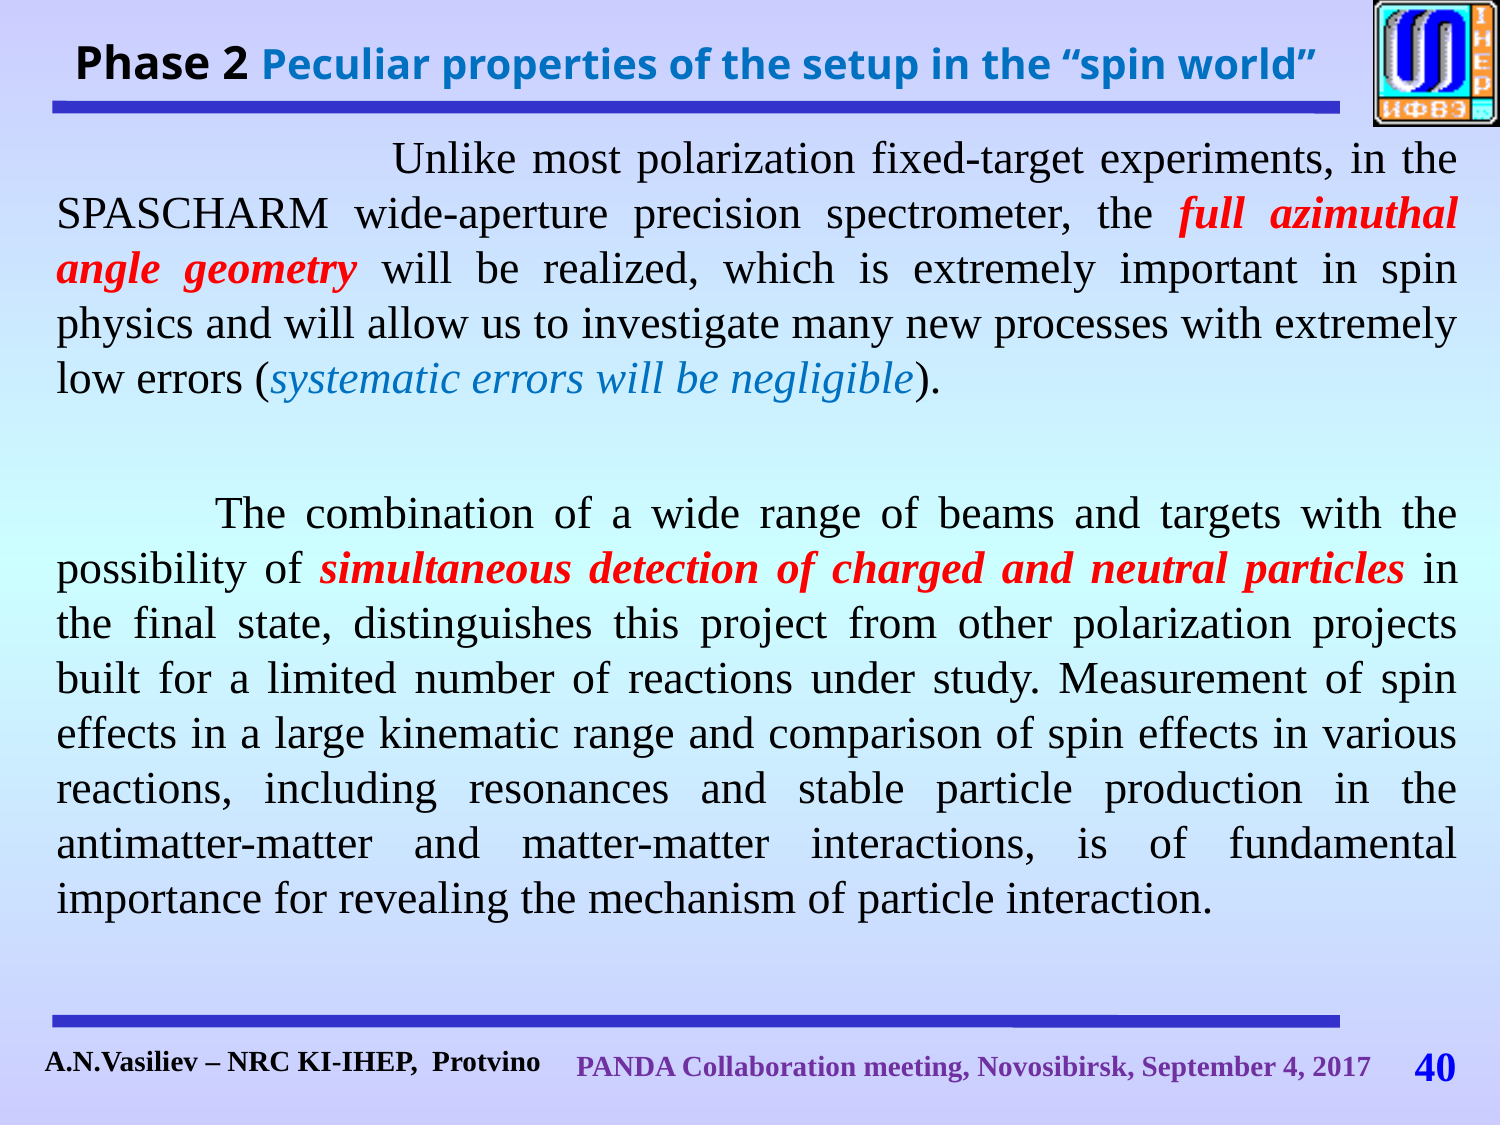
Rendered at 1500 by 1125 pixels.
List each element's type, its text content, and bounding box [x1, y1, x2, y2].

list Unlike most polarization fixed-target experiments, in the SPASCHARM wide-aperture precision spectrometer, the full azimuthal angle geometry will be realized, which is extremely important in spin physics and will allow us to investigate many new processes with extremely low errors (systematic errors will be negligible). The combination of a wide range of beams and targets with the possibility of simultaneous detection of charged and neutral particles in the final state, distinguishes this project from other polarization projects built for a limited number of reactions under study. Measurement of spin effects in a large kinematic range and comparison of spin effects in various reactions, including resonances and stable particle production in the antimatter-matter and matter-matter interactions, is of fundamental importance for revealing the mechanism of particle interaction. [0, 125, 1459, 988]
title Phase 2 Peculiar properties of the setup in the “spin world” [58, 19, 1333, 104]
picture [1373, 0, 1500, 127]
text_box 40 [1399, 1031, 1500, 1086]
